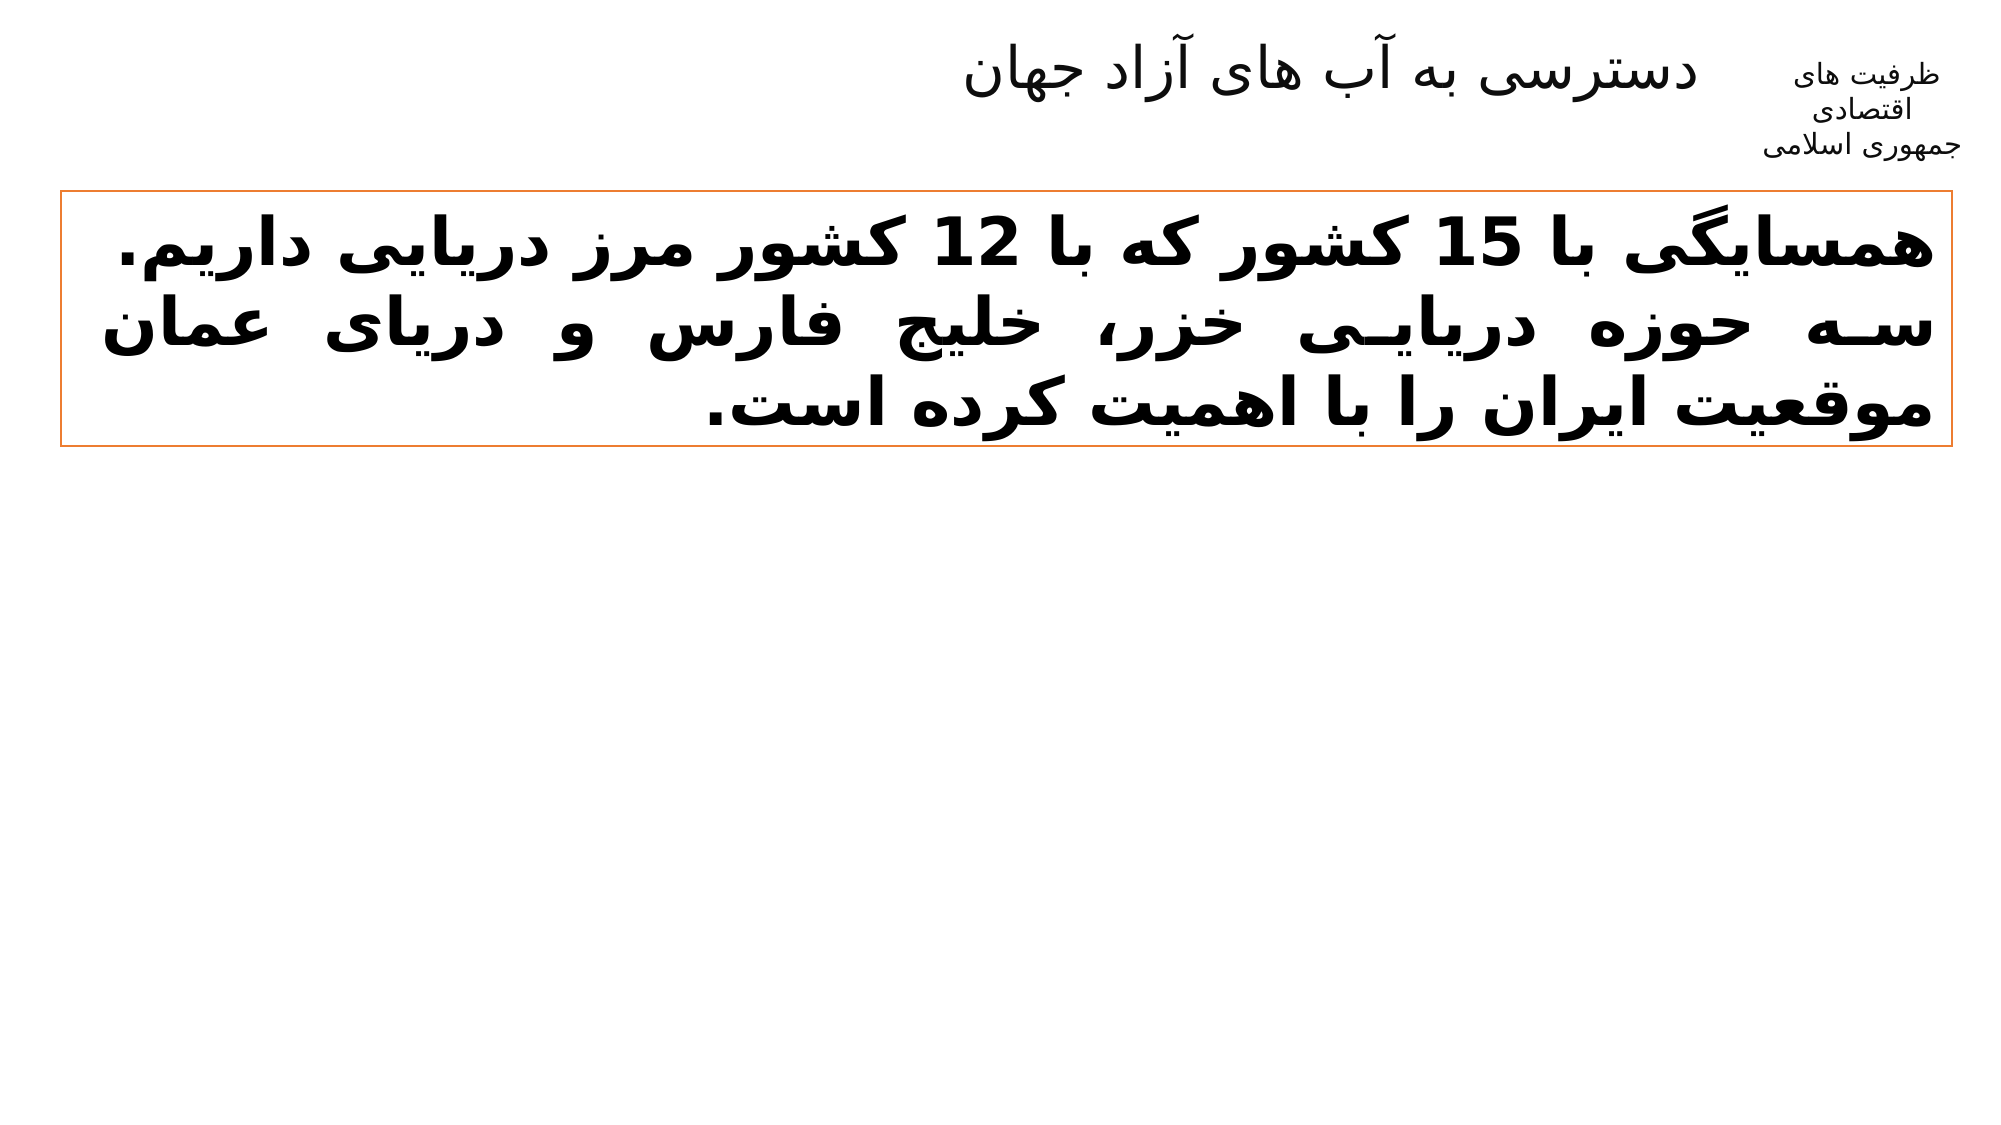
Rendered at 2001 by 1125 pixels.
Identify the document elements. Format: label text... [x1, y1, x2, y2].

text_box همسایگی با 15 کشور که با 12 کشور مرز دریایی داریم. سه حوزه دریایی خزر، خلیج فارس و دریای عمان موقعیت ایران را با اهمیت کرده است. [60, 190, 1953, 447]
text_box دسترسی به آب های آزاد جهان [948, 22, 1715, 108]
text_box ظرفیت های اقتصادی جمهوری اسلامی [1747, 47, 1978, 168]
